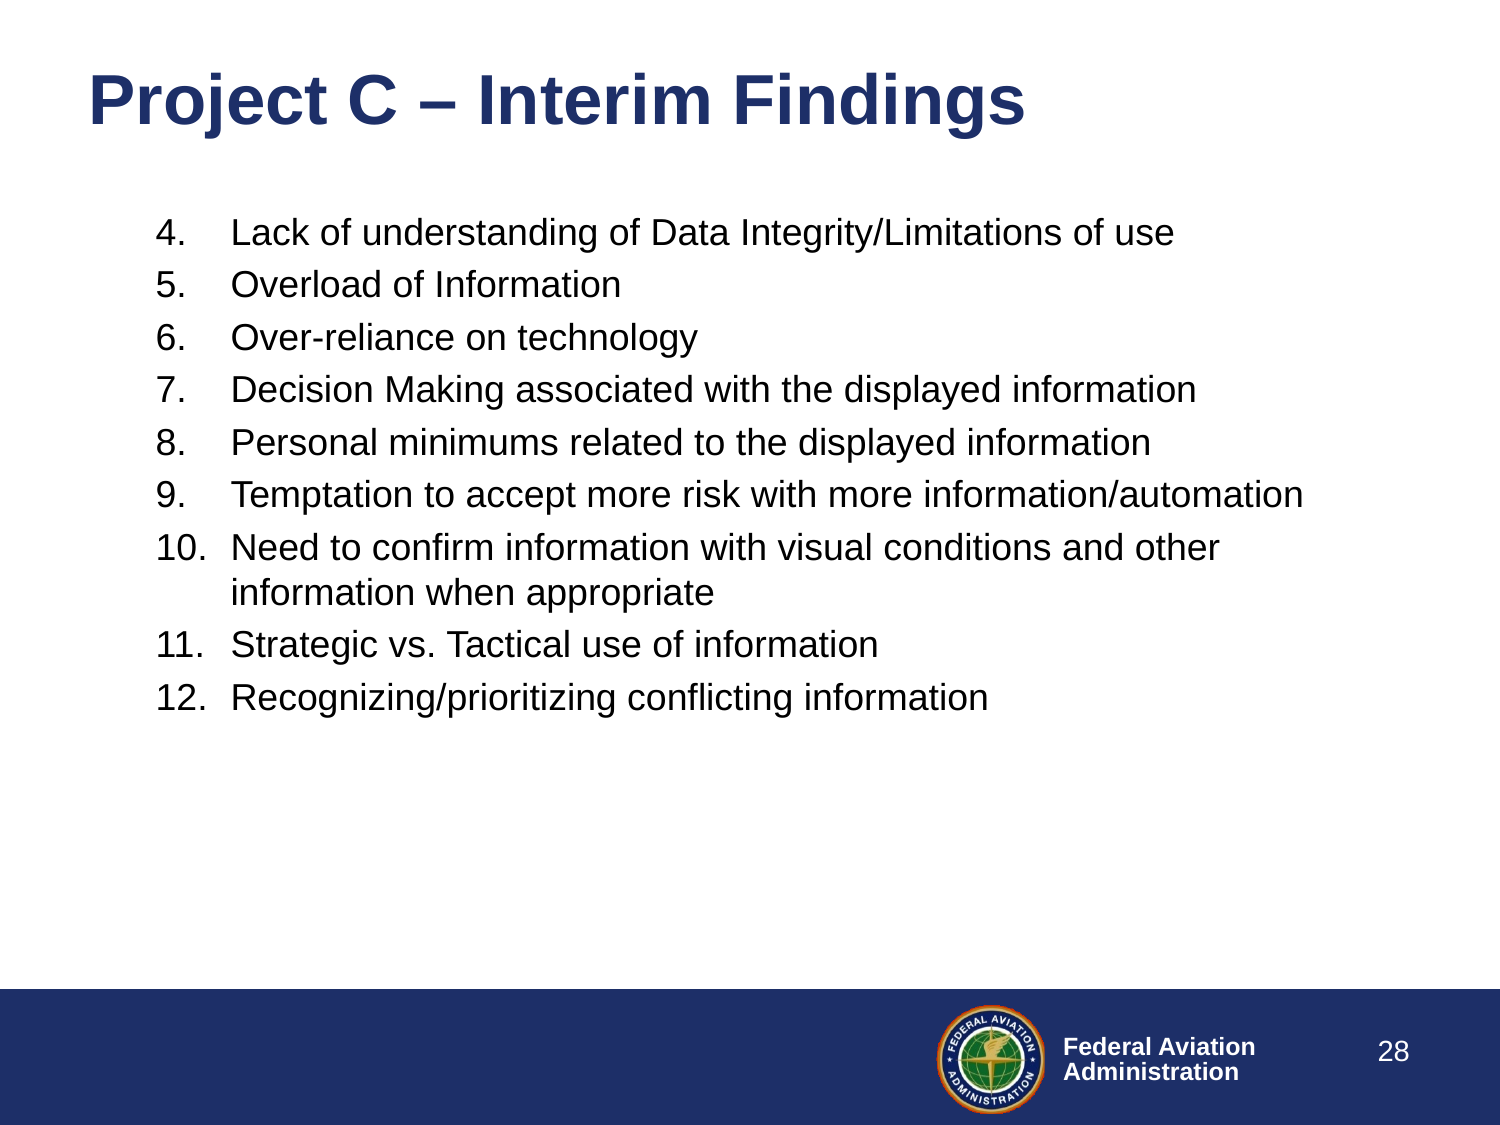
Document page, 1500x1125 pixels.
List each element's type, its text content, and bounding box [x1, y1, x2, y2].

slide_number 28 [1074, 1024, 1426, 1103]
picture [936, 1004, 1045, 1114]
title Project C – Interim Findings [73, 46, 1464, 147]
list Lack of understanding of Data Integrity/Limitations of use Overload of Information Over-reliance on technology Decision Making associated with the displayed information Personal minimums related to the displayed information Temptation to accept more risk with more information/automation Need to confirm information with visual conditions and other information when appropriate Strategic vs. Tactical use of information Recognizing/prioritizing conflicting information [74, 199, 1396, 921]
